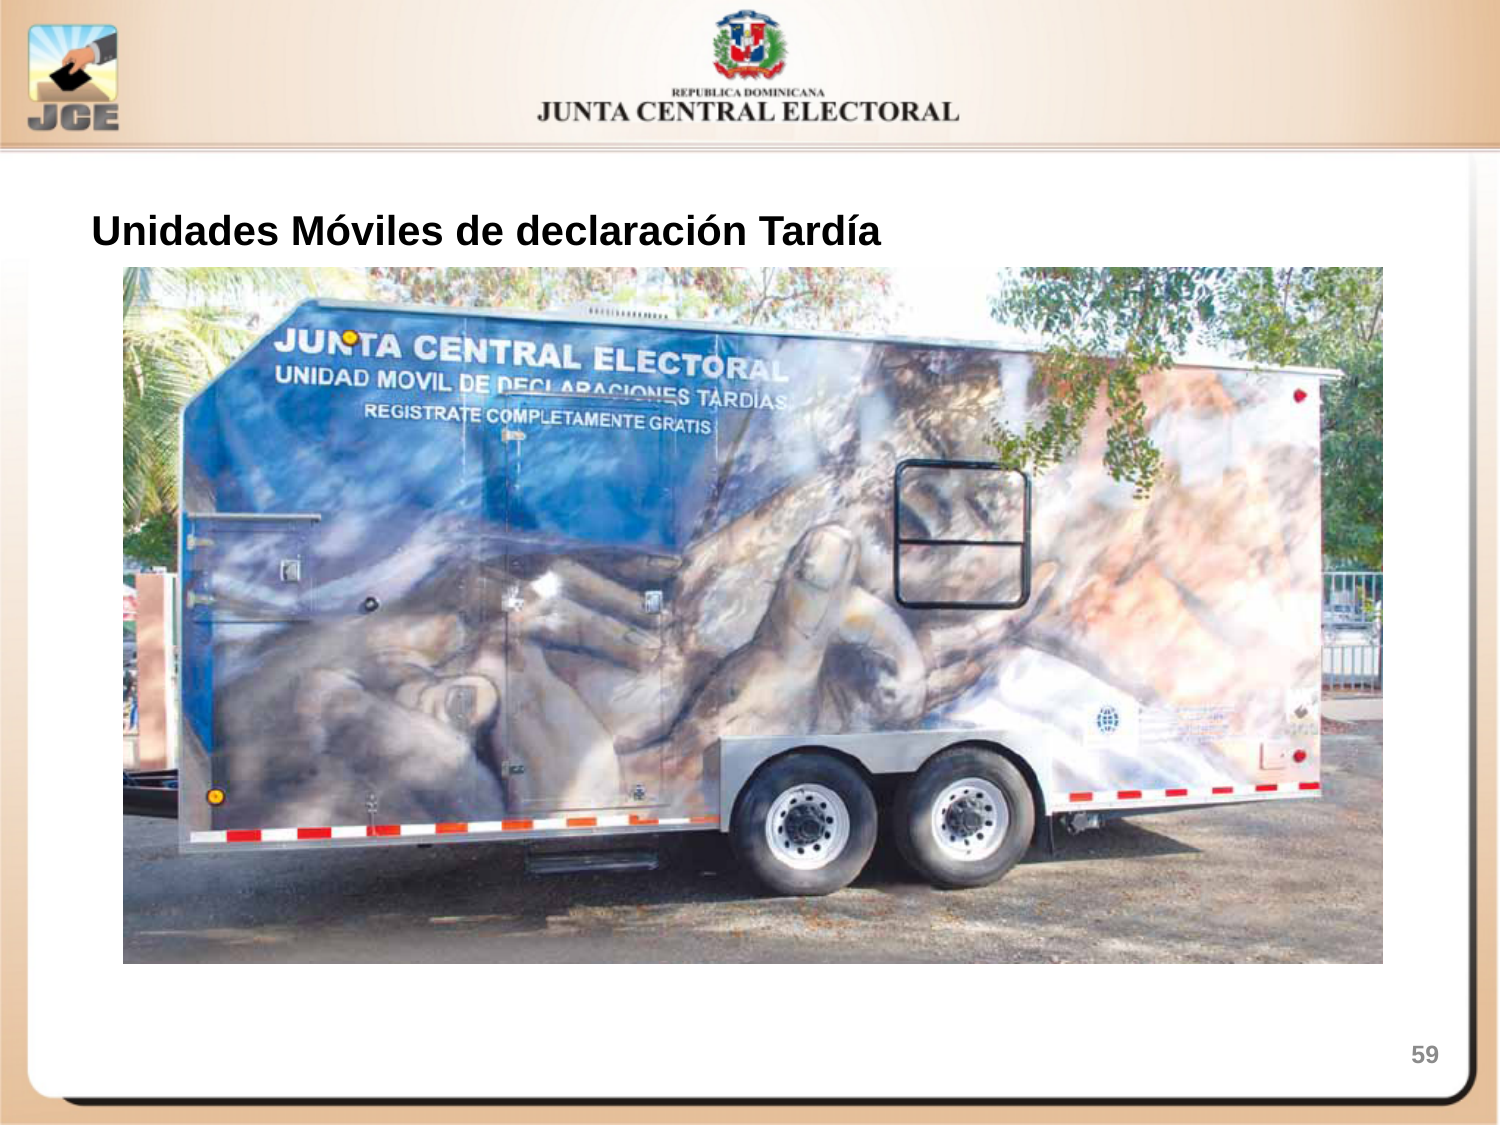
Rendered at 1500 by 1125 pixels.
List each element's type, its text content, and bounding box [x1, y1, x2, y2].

slide_number 59 [1104, 1023, 1455, 1084]
picture [0, 0, 1500, 1125]
text_box Unidades Móviles de declaración Tardía [76, 196, 1294, 262]
